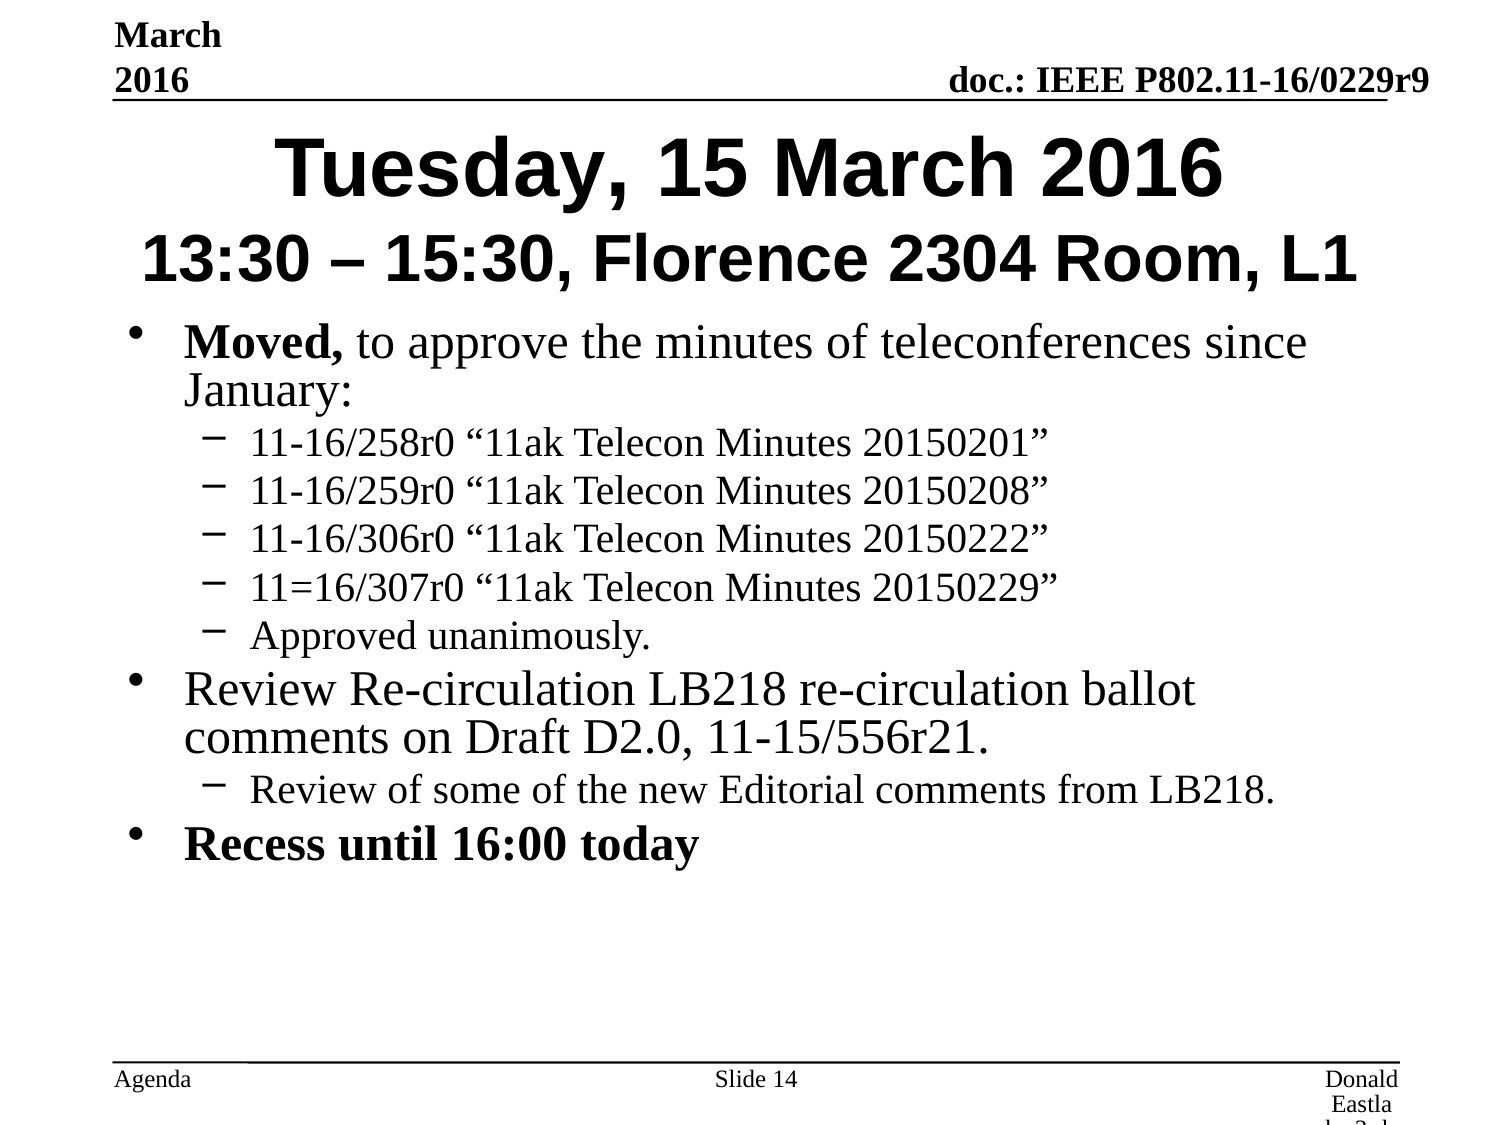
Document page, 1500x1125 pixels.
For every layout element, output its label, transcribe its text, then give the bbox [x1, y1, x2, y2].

list Moved, to approve the minutes of teleconferences since January: 11-16/258r0 “11ak Telecon Minutes 20150201” 11-16/259r0 “11ak Telecon Minutes 20150208” 11-16/306r0 “11ak Telecon Minutes 20150222” 11=16/307r0 “11ak Telecon Minutes 20150229” Approved unanimously. Review Re-circulation LB218 re-circulation ballot comments on Draft D2.0, 11-15/556r21. Review of some of the new Editorial comments from LB218. Recess until 16:00 today [112, 312, 1413, 1063]
footer Donald Eastlake 3rd, Huawei Technologies [1325, 1063, 1402, 1093]
title Tuesday, 15 March 2016 13:30 – 15:30, Florence 2304 Room, L1 [112, 112, 1388, 288]
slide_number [114, 54, 290, 100]
slide_number Slide 14 [712, 1063, 800, 1093]
